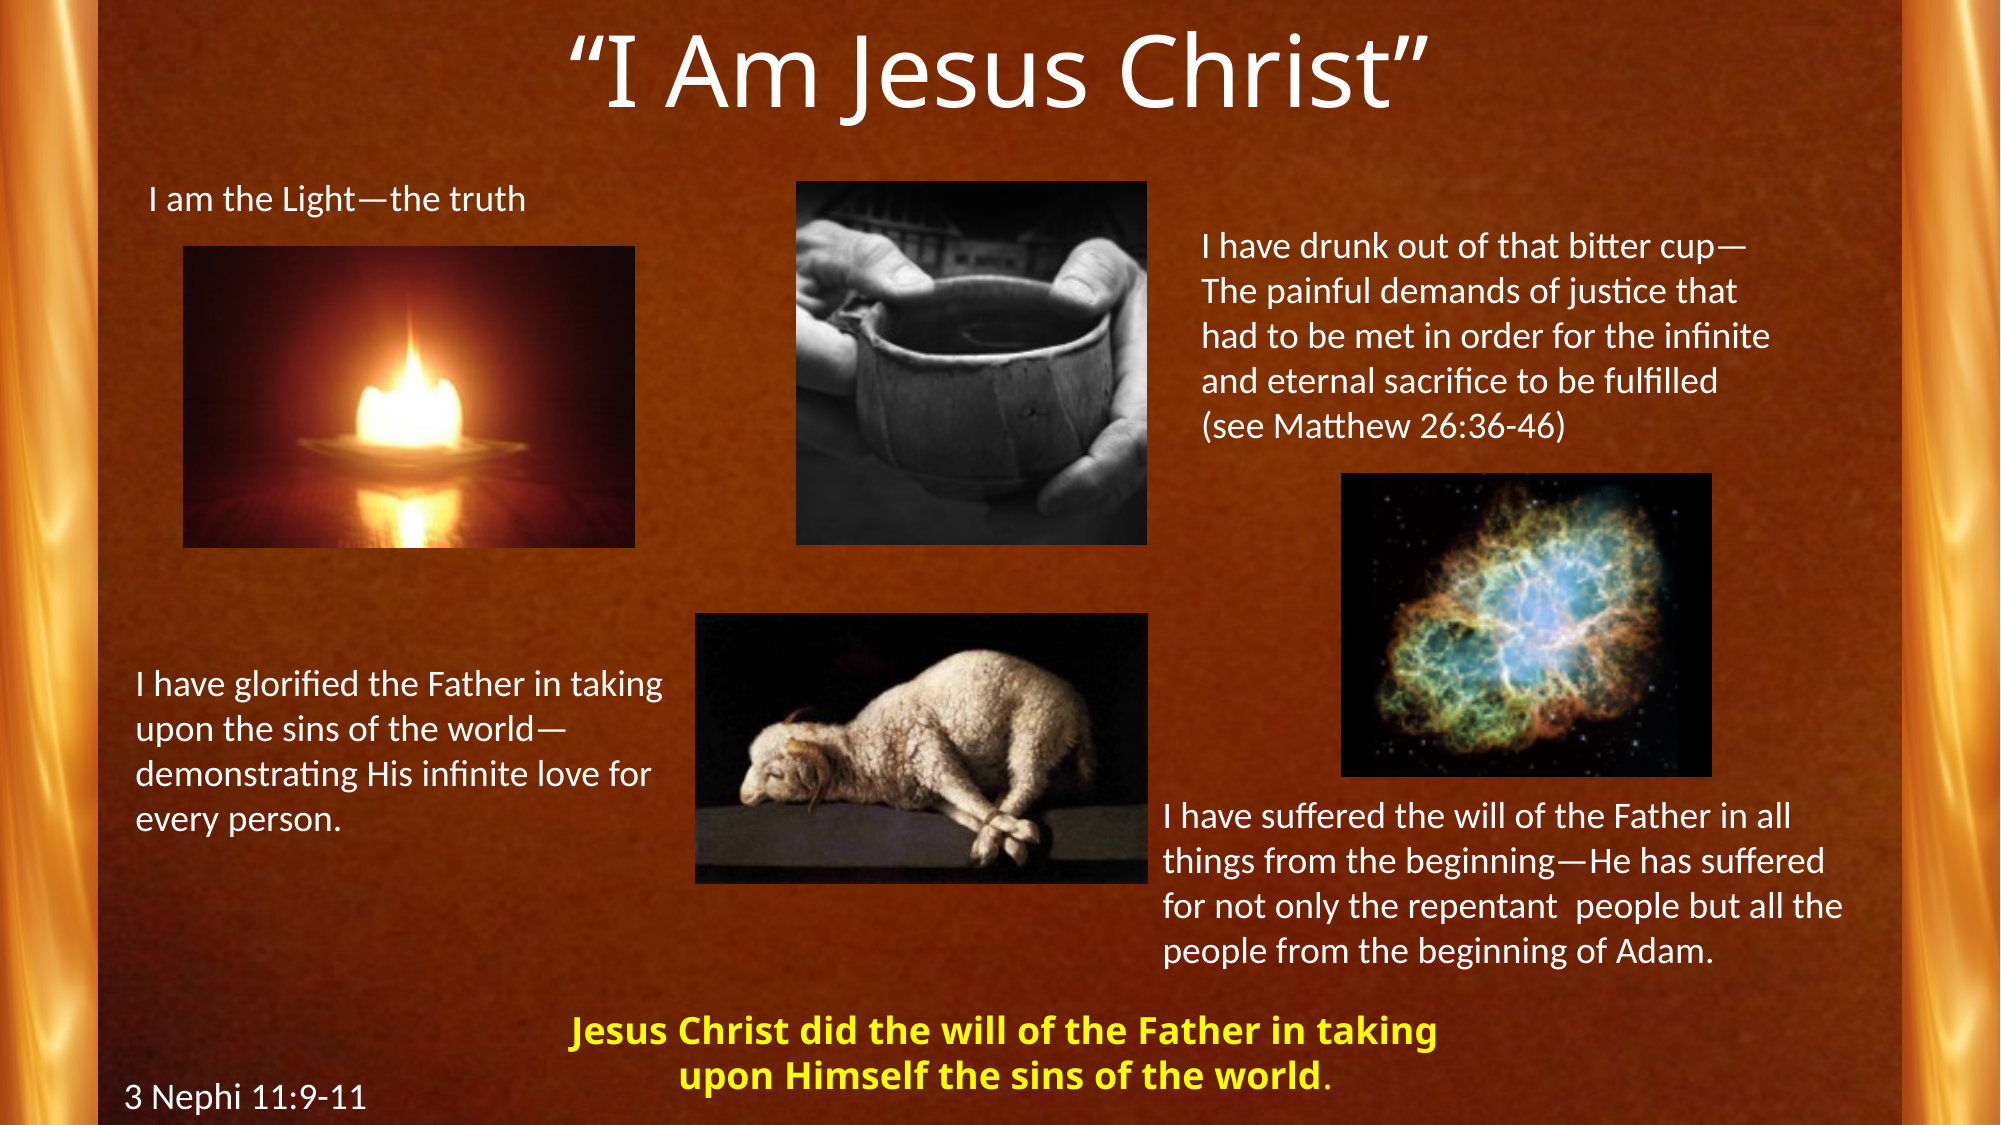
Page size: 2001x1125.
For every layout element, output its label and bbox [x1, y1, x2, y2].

text_box [795, 181, 1812, 545]
text_box [120, 613, 1147, 884]
text_box [133, 166, 759, 548]
text_box [0, 0, 2000, 1125]
text_box [1147, 473, 1869, 981]
